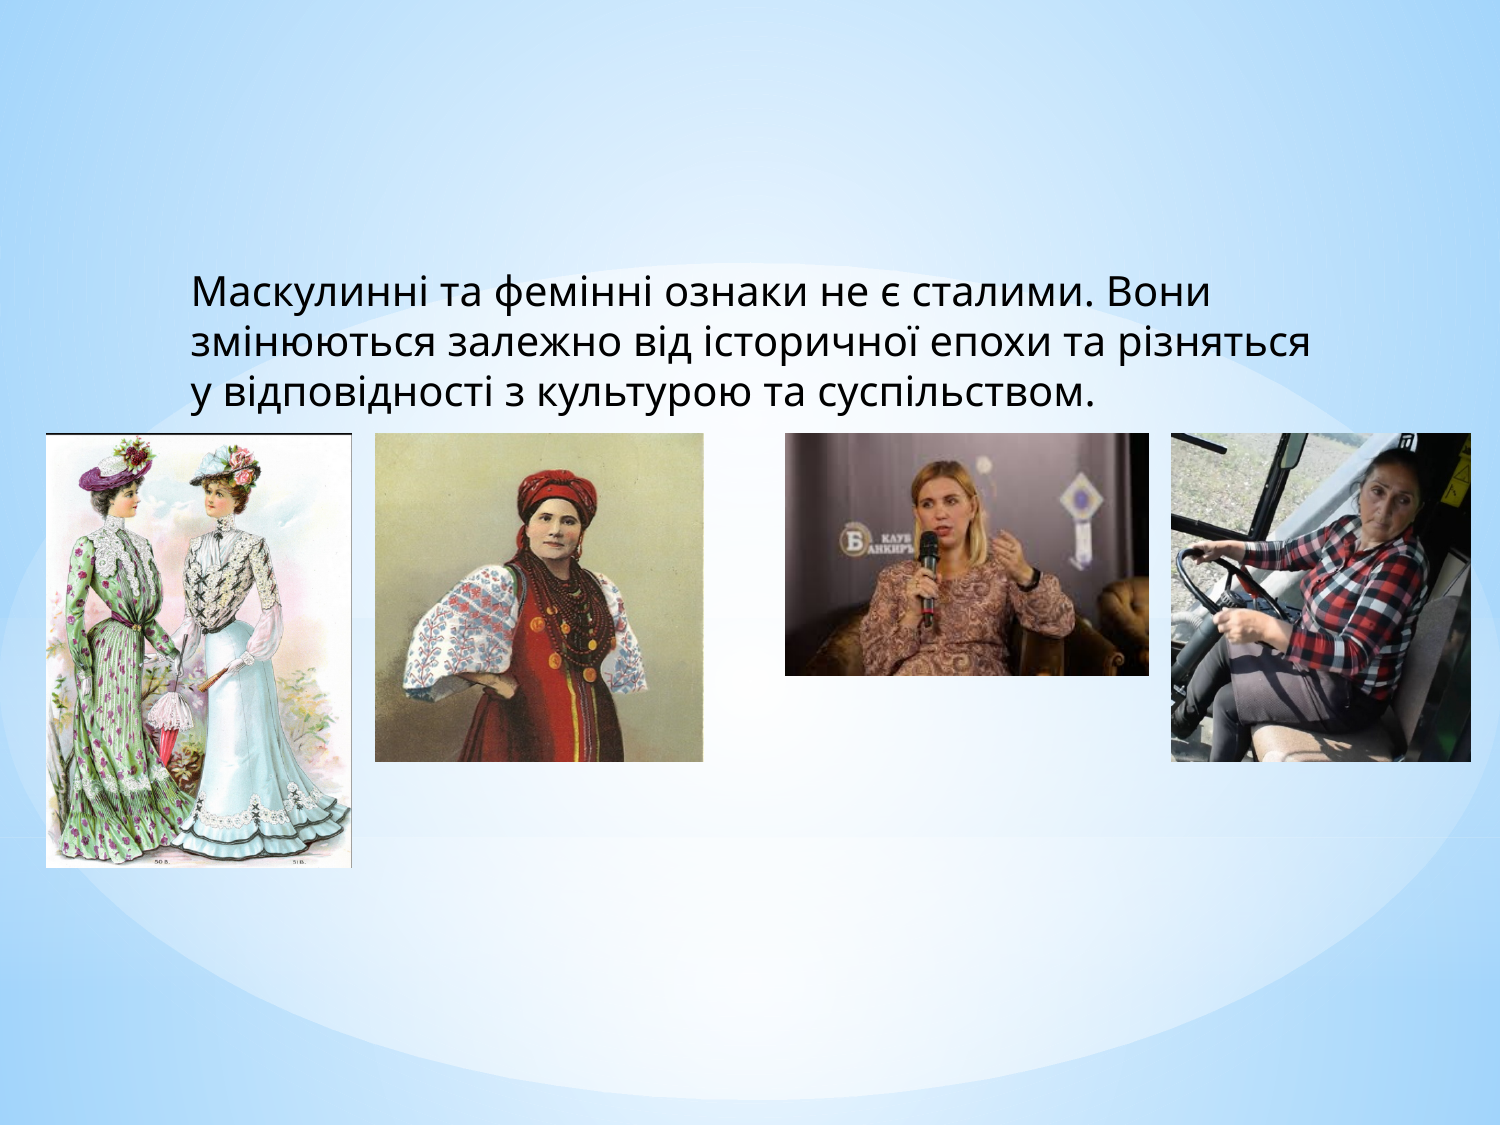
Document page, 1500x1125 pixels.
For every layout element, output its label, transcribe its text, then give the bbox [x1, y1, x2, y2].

picture [784, 433, 1149, 676]
picture [374, 433, 704, 762]
picture [46, 433, 352, 868]
text_box [74, 160, 1425, 1106]
picture [1171, 433, 1471, 762]
text_box Маскулинні та фемінні ознаки не є сталими. Вони змінюються залежно від історичної епохи та різняться у відповідності з культурою та суспільством. [175, 257, 1336, 423]
